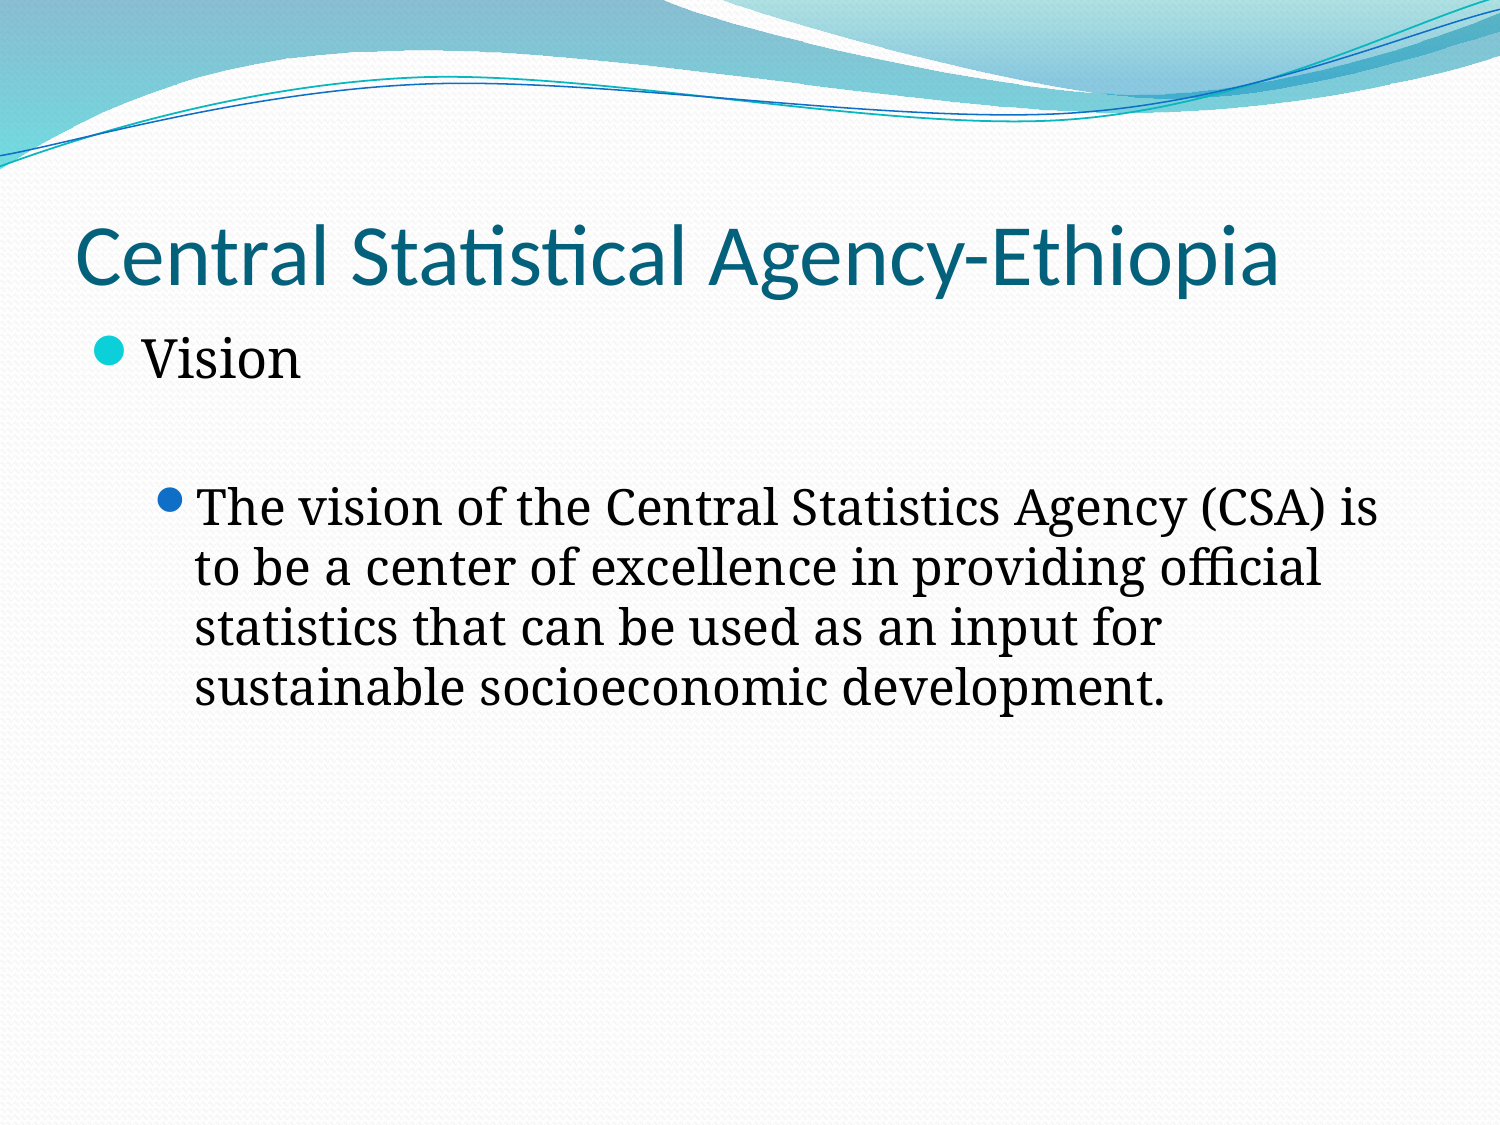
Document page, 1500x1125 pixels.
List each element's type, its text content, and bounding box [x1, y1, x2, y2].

title Central Statistical Agency-Ethiopia [75, 115, 1425, 303]
list Vision The vision of the Central Statistics Agency (CSA) is to be a center of excellence in providing official statistics that can be used as an input for sustainable socioeconomic development. [75, 317, 1425, 1038]
